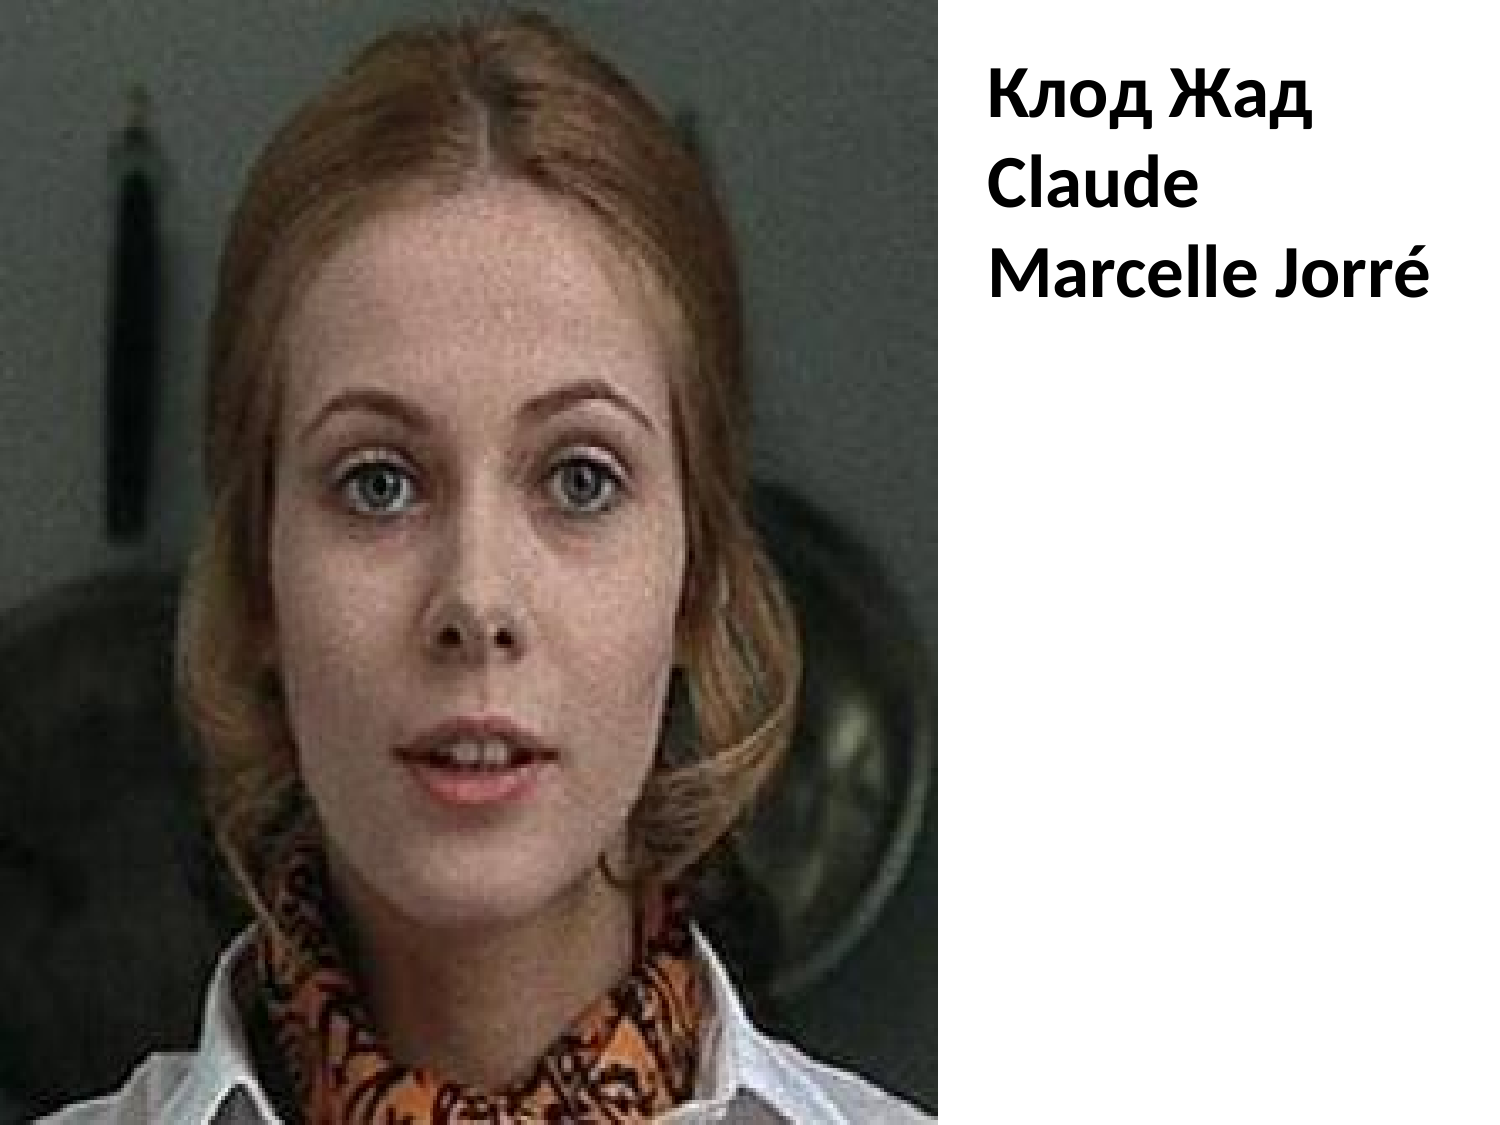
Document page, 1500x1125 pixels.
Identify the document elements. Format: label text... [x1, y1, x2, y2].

picture [0, 0, 938, 1125]
text_box Клод Жад Claude Marcelle Jorré [972, 35, 1465, 320]
